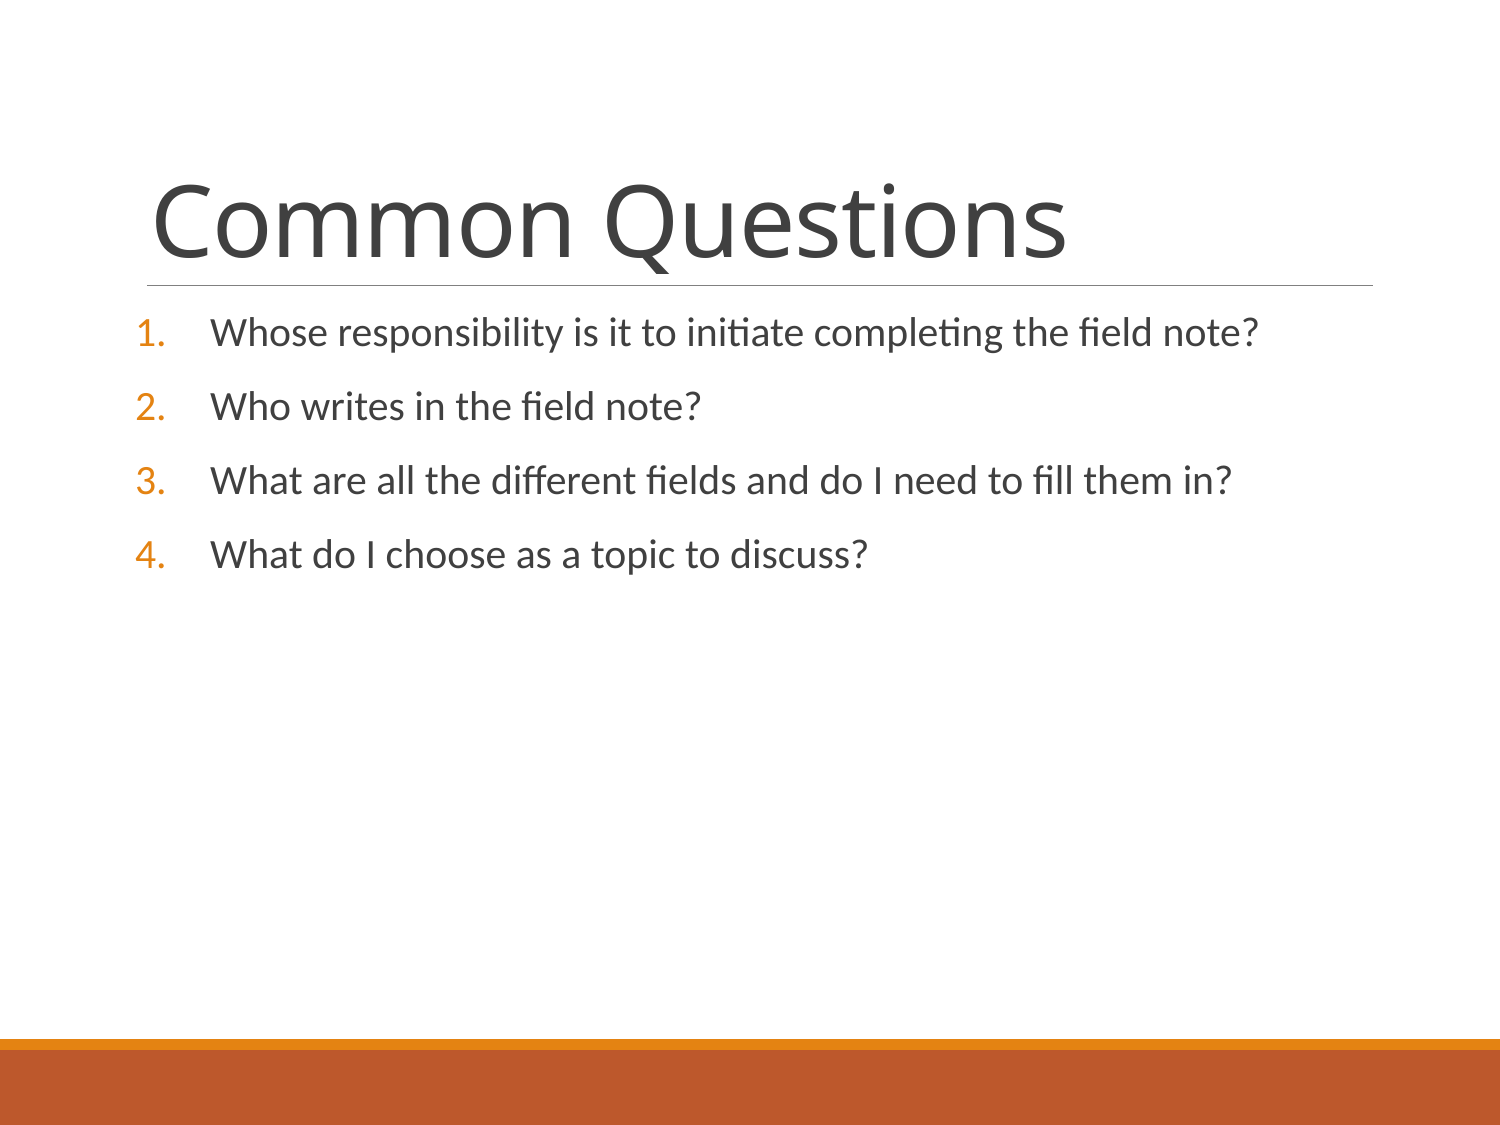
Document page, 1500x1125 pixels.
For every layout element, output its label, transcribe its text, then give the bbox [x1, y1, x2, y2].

list Whose responsibility is it to initiate completing the field note? Who writes in the field note? What are all the different fields and do I need to fill them in? What do I choose as a topic to discuss? [135, 302, 1373, 963]
title Common Questions [135, 47, 1373, 285]
